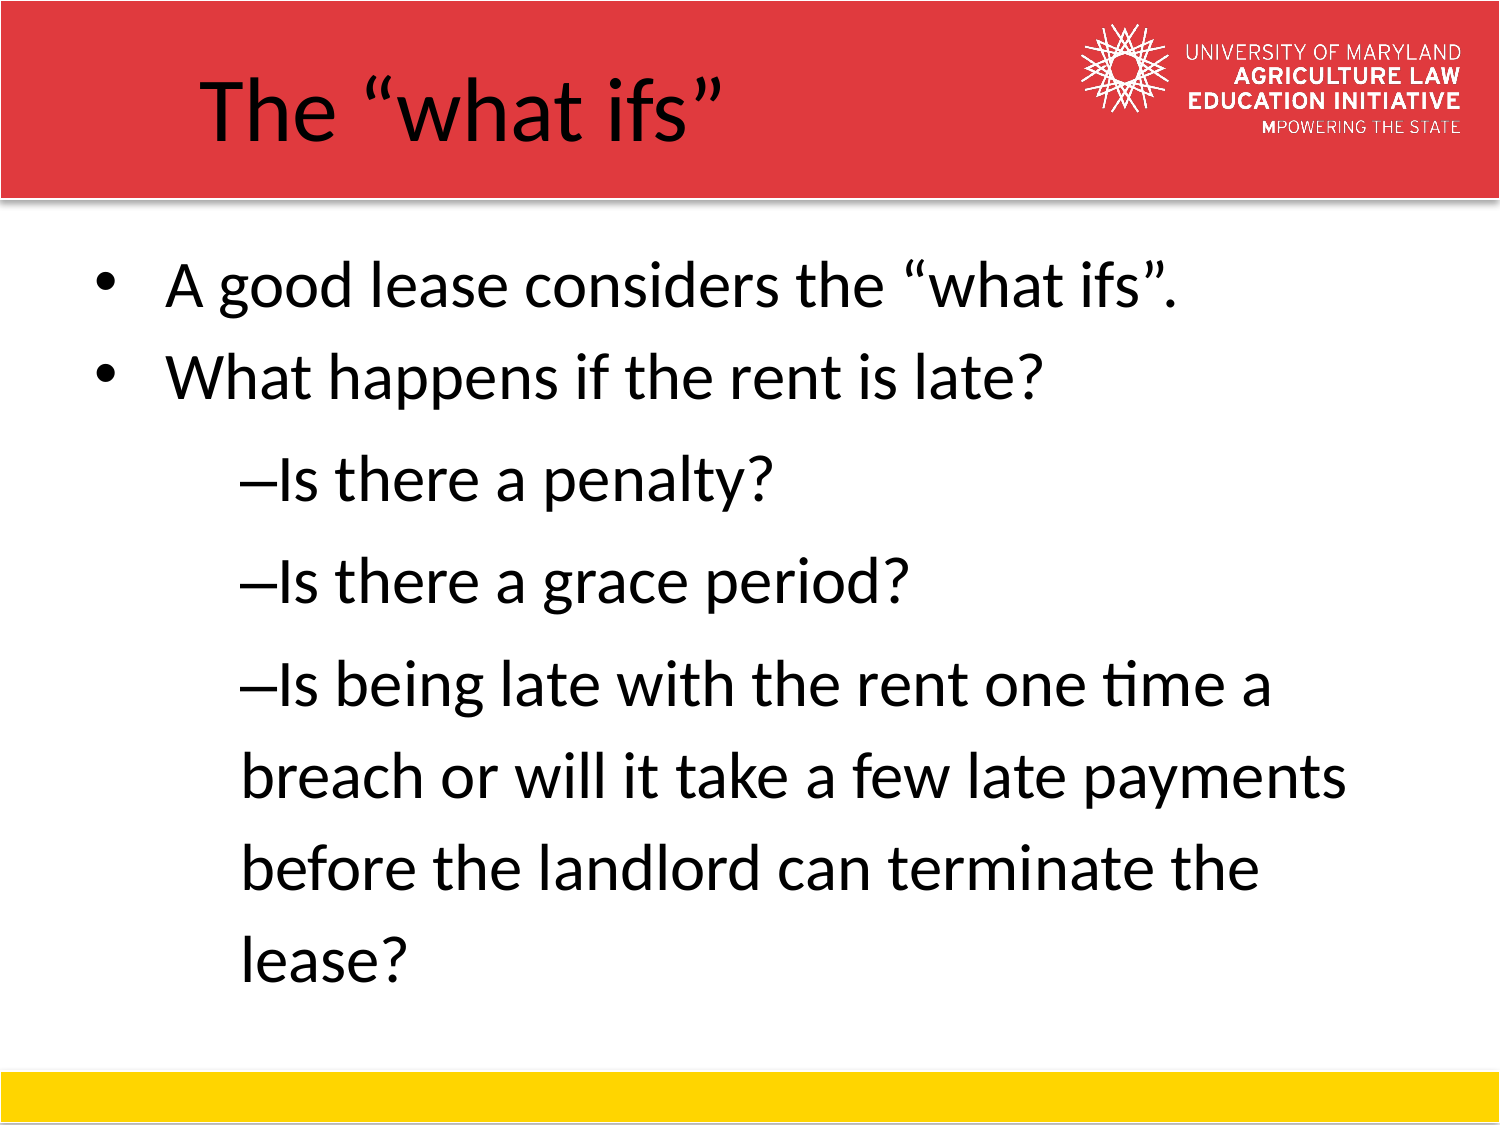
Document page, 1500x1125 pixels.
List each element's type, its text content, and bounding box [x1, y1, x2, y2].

title The “what ifs” [16, 11, 911, 199]
picture [1050, 11, 1500, 170]
list A good lease considers the “what ifs”. What happens if the rent is late? –Is there a penalty? –Is there a grace period? –Is being late with the rent one time a breach or will it take a few late payments before the landlord can terminate the lease? [75, 221, 1425, 964]
